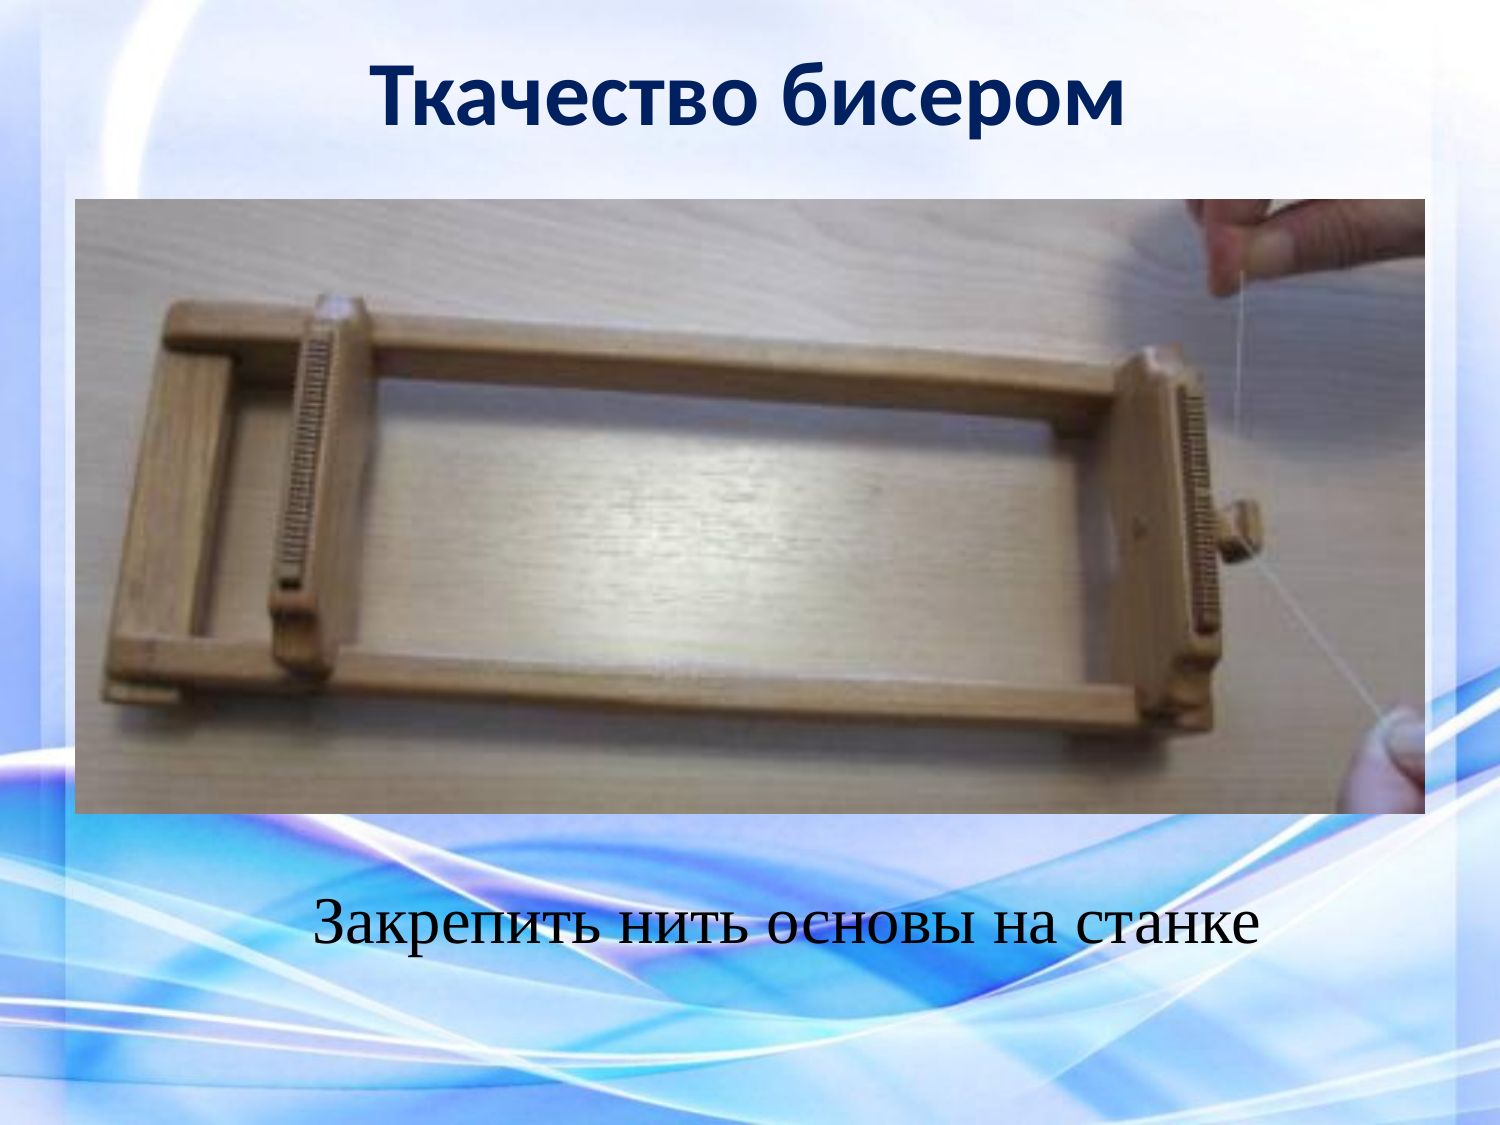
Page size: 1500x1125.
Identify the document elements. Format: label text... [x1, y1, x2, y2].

title Ткачество бисером [74, 19, 1425, 159]
picture [0, 0, 1500, 1125]
list Закрепить нить основы на станке [112, 869, 1463, 988]
